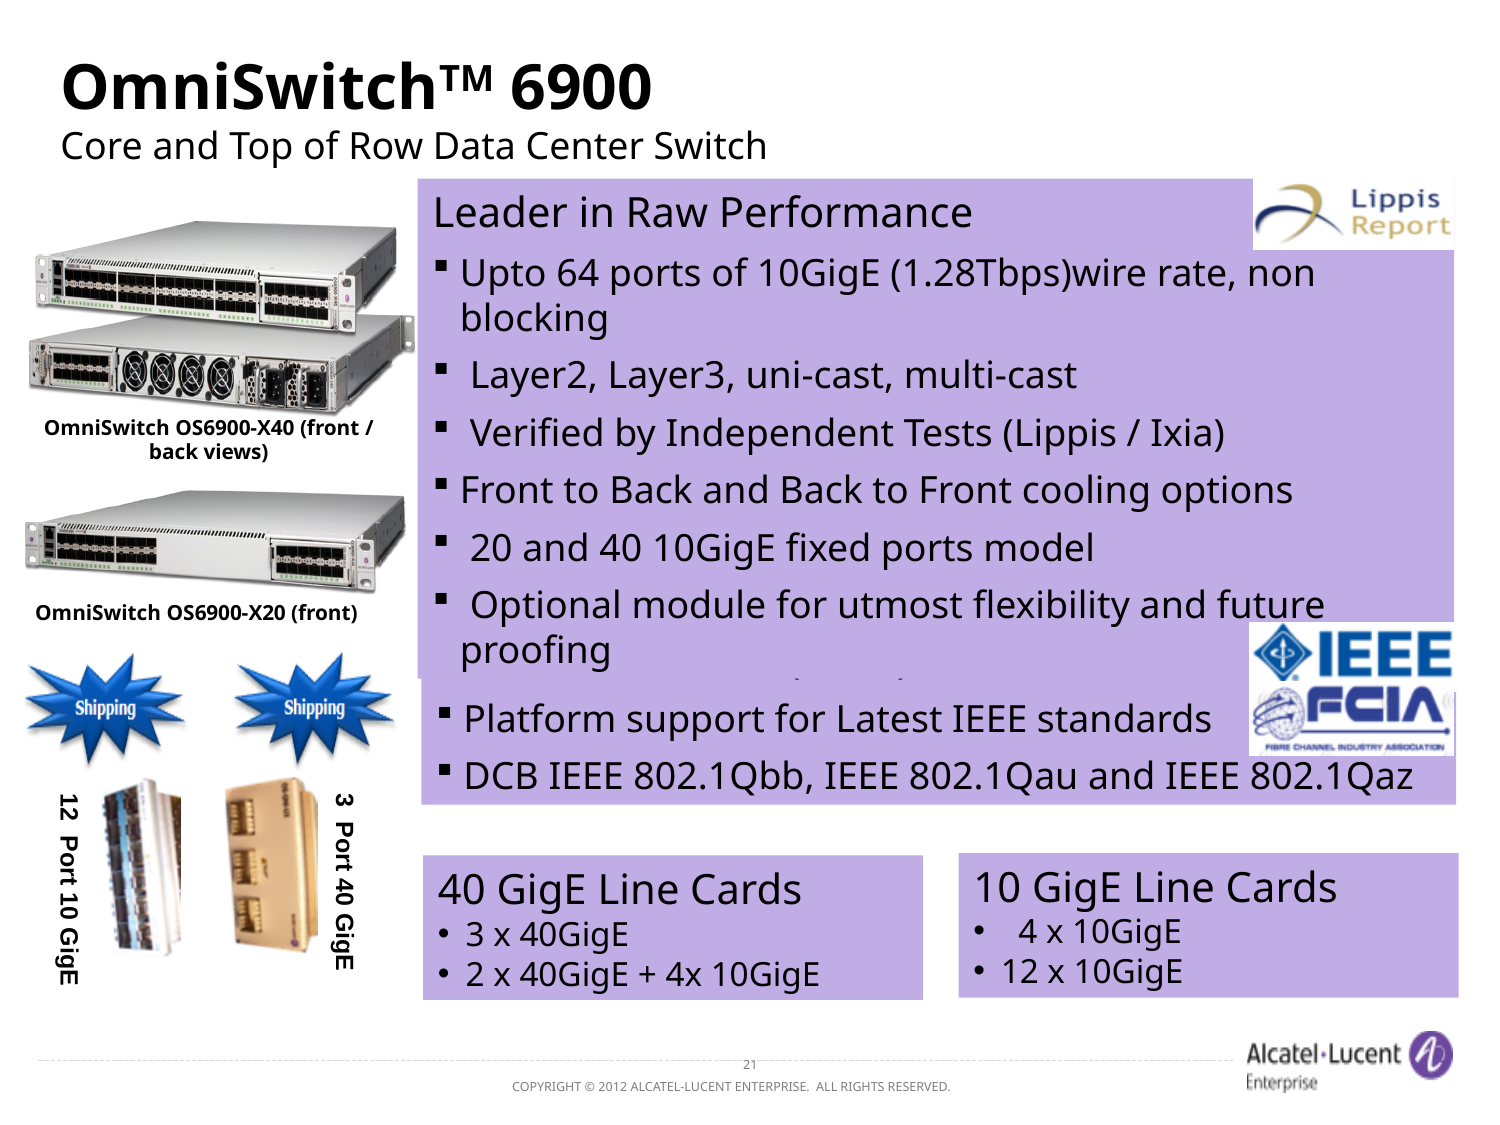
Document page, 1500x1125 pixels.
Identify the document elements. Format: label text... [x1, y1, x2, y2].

text_box 10 GigE Line Cards 4 x 10GigE 12 x 10GigE [958, 853, 1459, 998]
picture [1252, 178, 1454, 251]
picture [212, 776, 318, 968]
text_box 40 GigE Line Cards 3 x 40GigE 2 x 40GigE + 4x 10GigE [423, 855, 924, 1000]
text_box Lossless Ethernet (FCoE) Platform support for Latest IEEE standards DCB IEEE 802.1Qbb, IEEE 802.1Qau and IEEE 802.1Qaz [421, 679, 1457, 805]
picture [25, 211, 418, 422]
picture [225, 642, 401, 773]
picture [1249, 622, 1462, 757]
text_box 12 Port 10 GigE [48, 780, 93, 1009]
text_box OmniSwitch OS6900-X40 (front / back views) [17, 414, 401, 465]
title OmniSwitchTM 6900 Core and Top of Row Data Center Switch [45, 39, 1459, 184]
picture [20, 482, 411, 603]
text_box 3 Port 40 GigE [323, 782, 369, 994]
picture [1247, 1031, 1453, 1093]
text_box OmniSwitch OS6900-X20 (front) [35, 610, 401, 625]
picture [17, 642, 192, 975]
text_box Leader in Raw Performance Upto 64 ports of 10GigE (1.28Tbps)wire rate, non blocking Layer2, Layer3, uni-cast, multi-cast Verified by Independent Tests (Lippis / Ixia) Front to Back and Back to Front cooling options 20 and 40 10GigE fixed ports model Optional module for utmost flexibility and future proofing [417, 184, 1455, 679]
